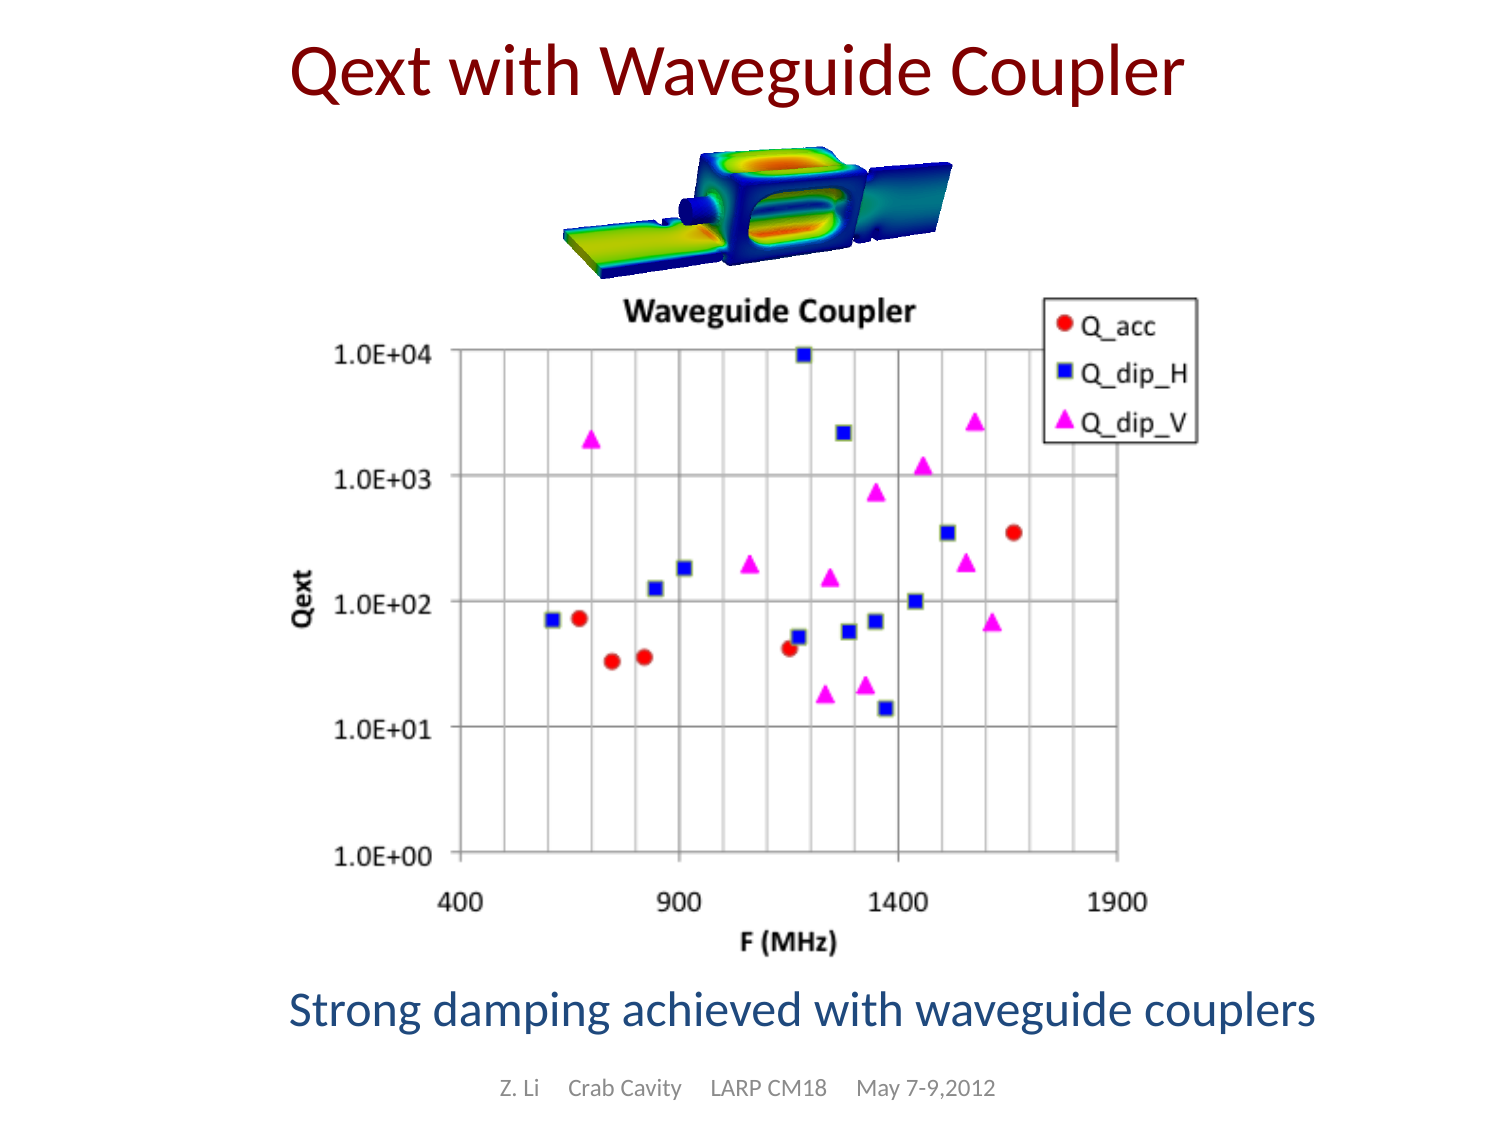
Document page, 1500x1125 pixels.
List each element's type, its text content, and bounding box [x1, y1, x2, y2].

footer Z. Li Crab Cavity LARP CM18 May 7-9,2012 [418, 1065, 1079, 1107]
text_box Strong damping achieved with waveguide couplers [274, 968, 1362, 1044]
picture [271, 145, 1201, 962]
title Qext with Waveguide Coupler [183, 12, 1294, 118]
